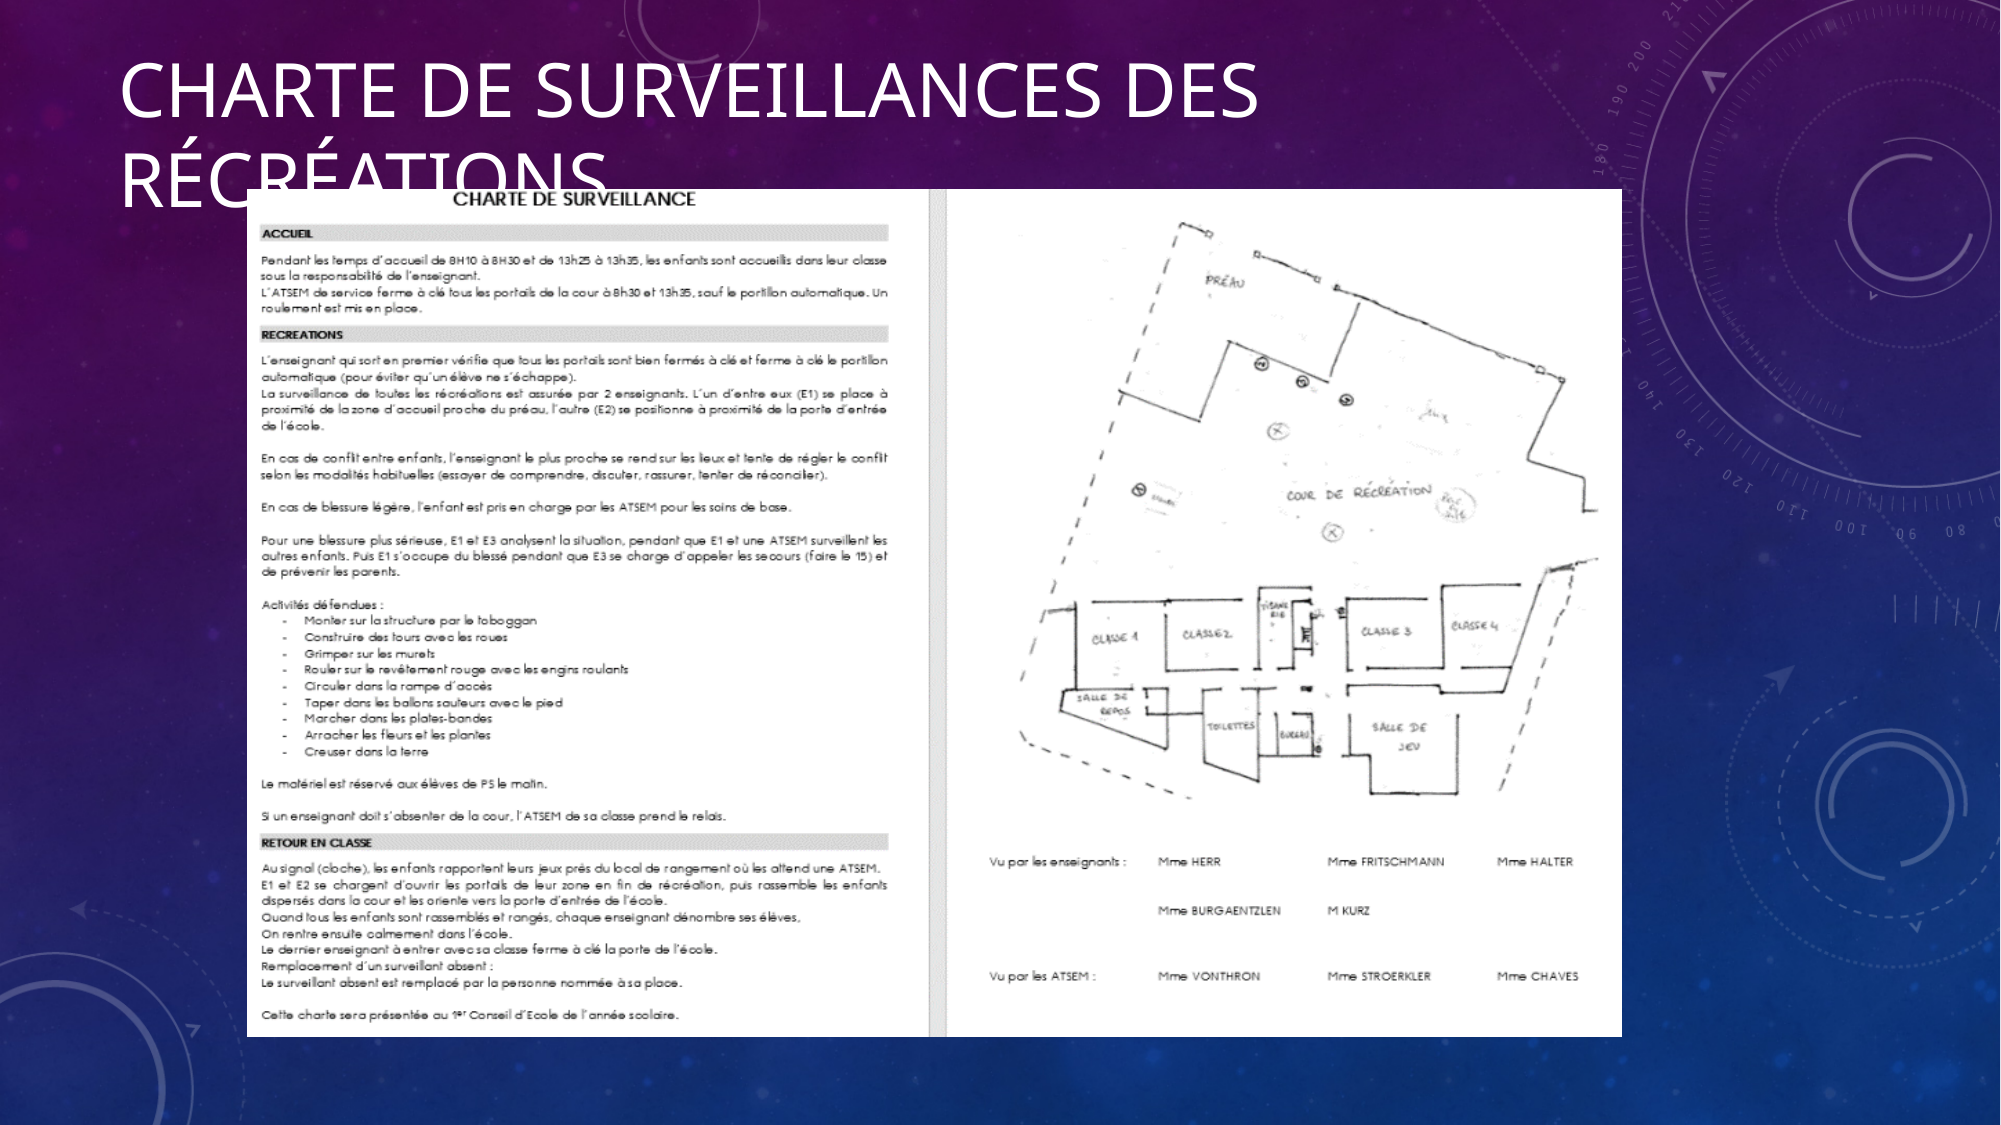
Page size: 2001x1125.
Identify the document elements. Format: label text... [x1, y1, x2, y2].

picture [0, 0, 2001, 1125]
title Charte de surveillances des récréations [103, 12, 1766, 252]
